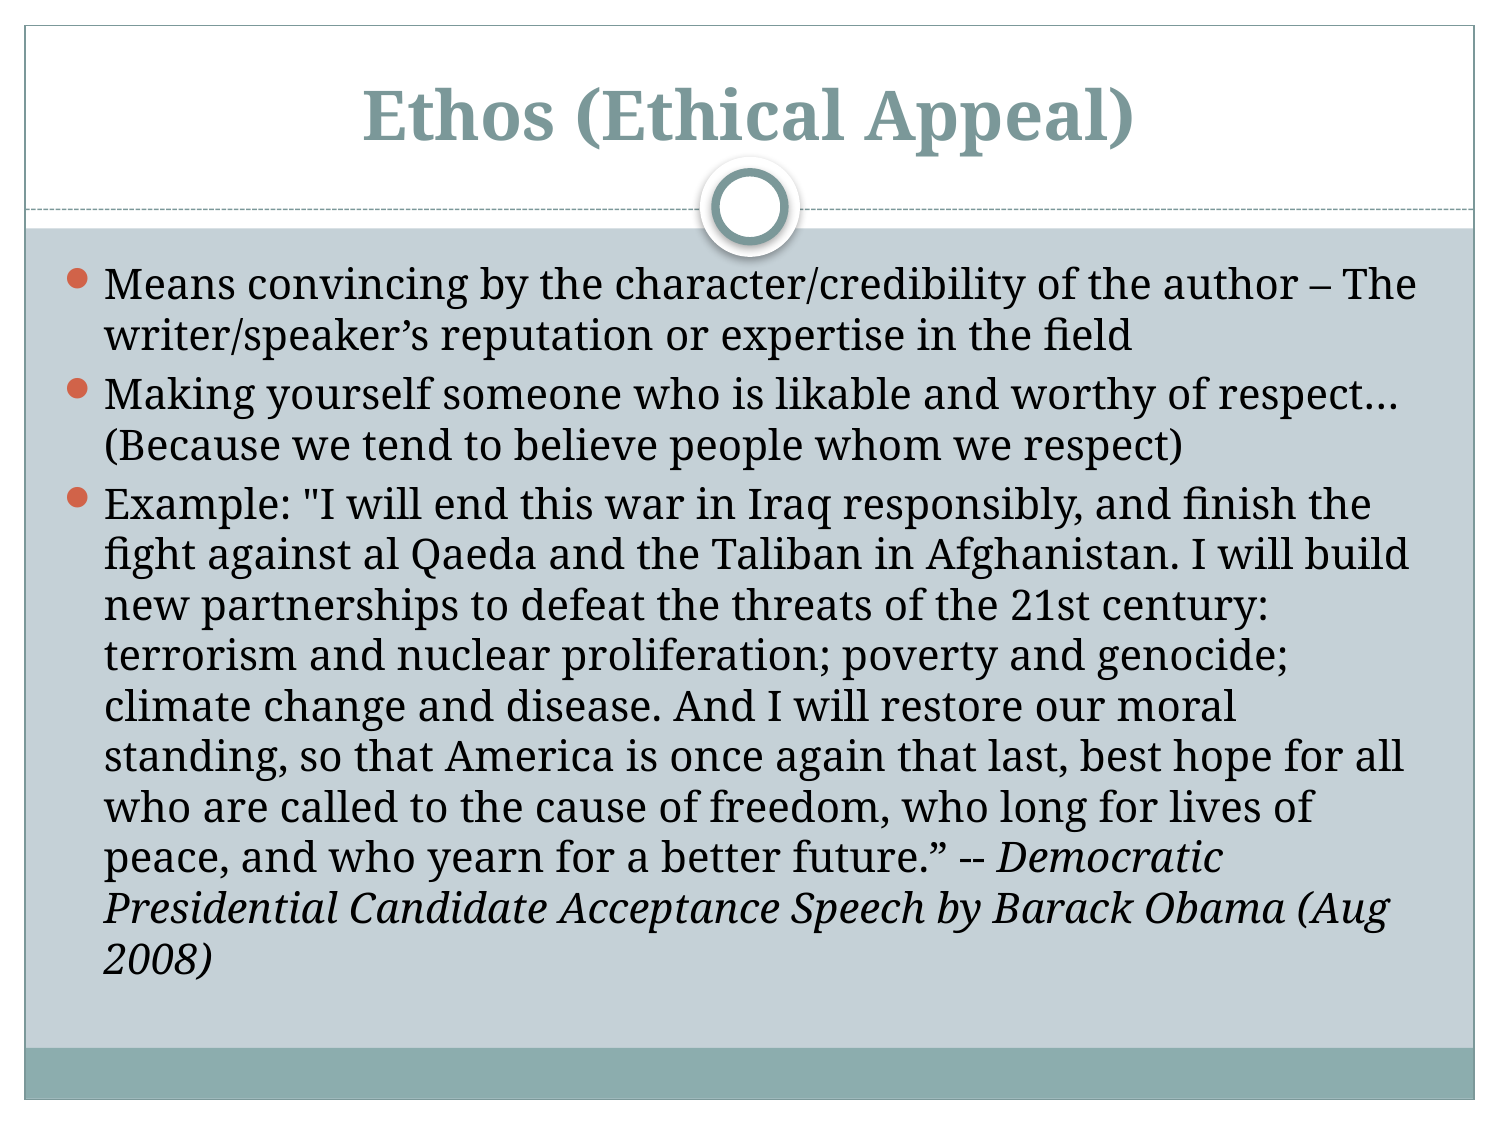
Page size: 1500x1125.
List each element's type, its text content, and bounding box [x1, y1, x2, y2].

title Ethos (Ethical Appeal) [49, 37, 1450, 162]
list Means convincing by the character/credibility of the author – The writer/speaker’s reputation or expertise in the field Making yourself someone who is likable and worthy of respect… (Because we tend to believe people whom we respect) Example: "I will end this war in Iraq responsibly, and finish the fight against al Qaeda and the Taliban in Afghanistan. I will build new partnerships to defeat the threats of the 21st century: terrorism and nuclear proliferation; poverty and genocide; climate change and disease. And I will restore our moral standing, so that America is once again that last, best hope for all who are called to the cause of freedom, who long for lives of peace, and who yearn for a better future.” -- Democratic Presidential Candidate Acceptance Speech by Barack Obama (Aug 2008) [49, 250, 1445, 1001]
